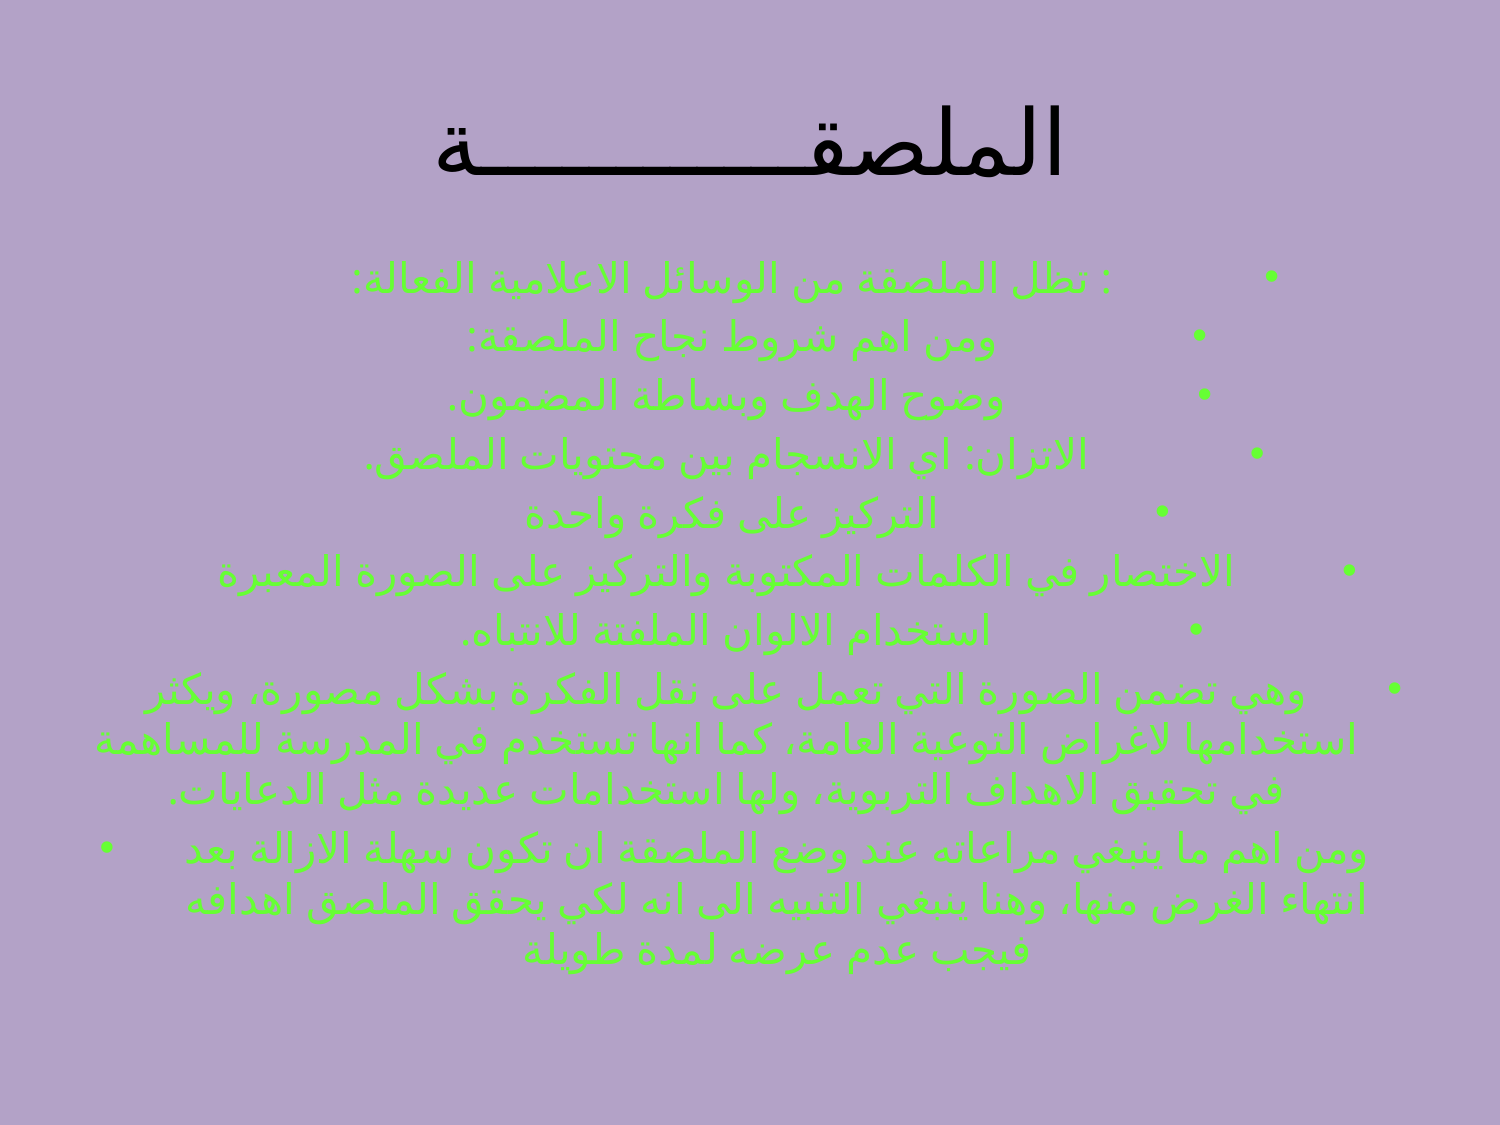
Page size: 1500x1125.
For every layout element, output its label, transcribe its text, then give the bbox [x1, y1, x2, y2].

list : تظل الملصقة من الوسائل الاعلامية الفعالة: ومن اهم شروط نجاح الملصقة: وضوح الهدف وبساطة المضمون. الاتزان: اي الانسجام بين محتويات الملصق. التركيز على فكرة واحدة الاختصار في الكلمات المكتوبة والتركيز على الصورة المعبرة استخدام الالوان الملفتة للانتباه. وهي تضمن الصورة التي تعمل على نقل الفكرة بشكل مصورة، ويكثر استخدامها لاغراض التوعية العامة، كما انها تستخدم في المدرسة للمساهمة في تحقيق الاهداف التربوية، ولها استخدامات عديدة مثل الدعايات. ومن اهم ما ينبغي مراعاته عند وضع الملصقة ان تكون سهلة الازالة بعد انتهاء الغرض منها، وهنا ينبغي التنبيه الى انه لكي يحقق الملصق اهدافه فيجب عدم عرضه لمدة طويلة [76, 243, 1427, 986]
title الملصقــــــــــــة [75, 45, 1425, 233]
